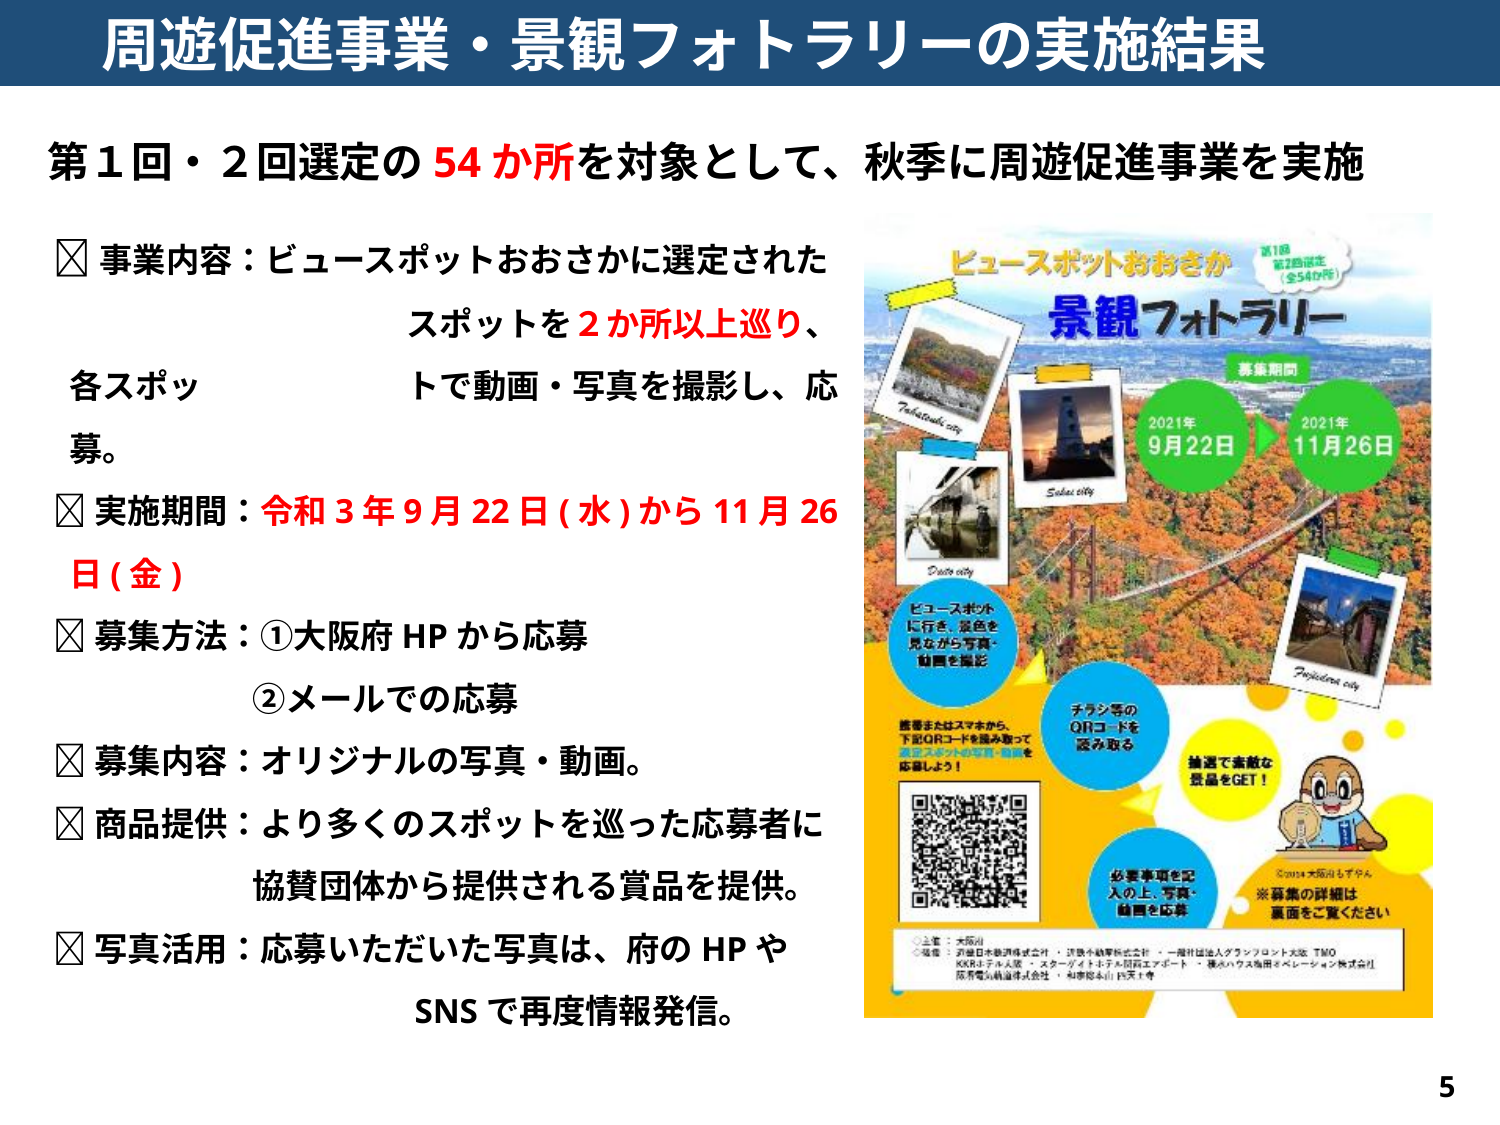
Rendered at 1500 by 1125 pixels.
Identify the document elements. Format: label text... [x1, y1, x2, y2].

text_box 第１回・２回選定の54か所を対象として、秋季に周遊促進事業を実施 [4, 103, 1459, 193]
slide_number 4 [1376, 1057, 1471, 1118]
picture [864, 213, 1433, 1018]
text_box 🔶事業内容：ビュースポットおおさかに選定された スポットを２か所以上巡り、各スポッ トで動画・写真を撮影し、応募。 🔶実施期間：令和3年9月22日(水)から11月26日(金) 🔶募集方法：①大阪府HPから応募 ②メールでの応募 🔶募集内容：オリジナルの写真・動画。 🔶商品提供：より多くのスポットを巡った応募者に 協賛団体から提供される賞品を提供。 🔶写真活用：応募いただいた写真は、府のHPや SNSで再度情報発信。 [38, 210, 865, 1038]
text_box 周遊促進事業・景観フォトラリーの実施結果 [0, 0, 1500, 86]
